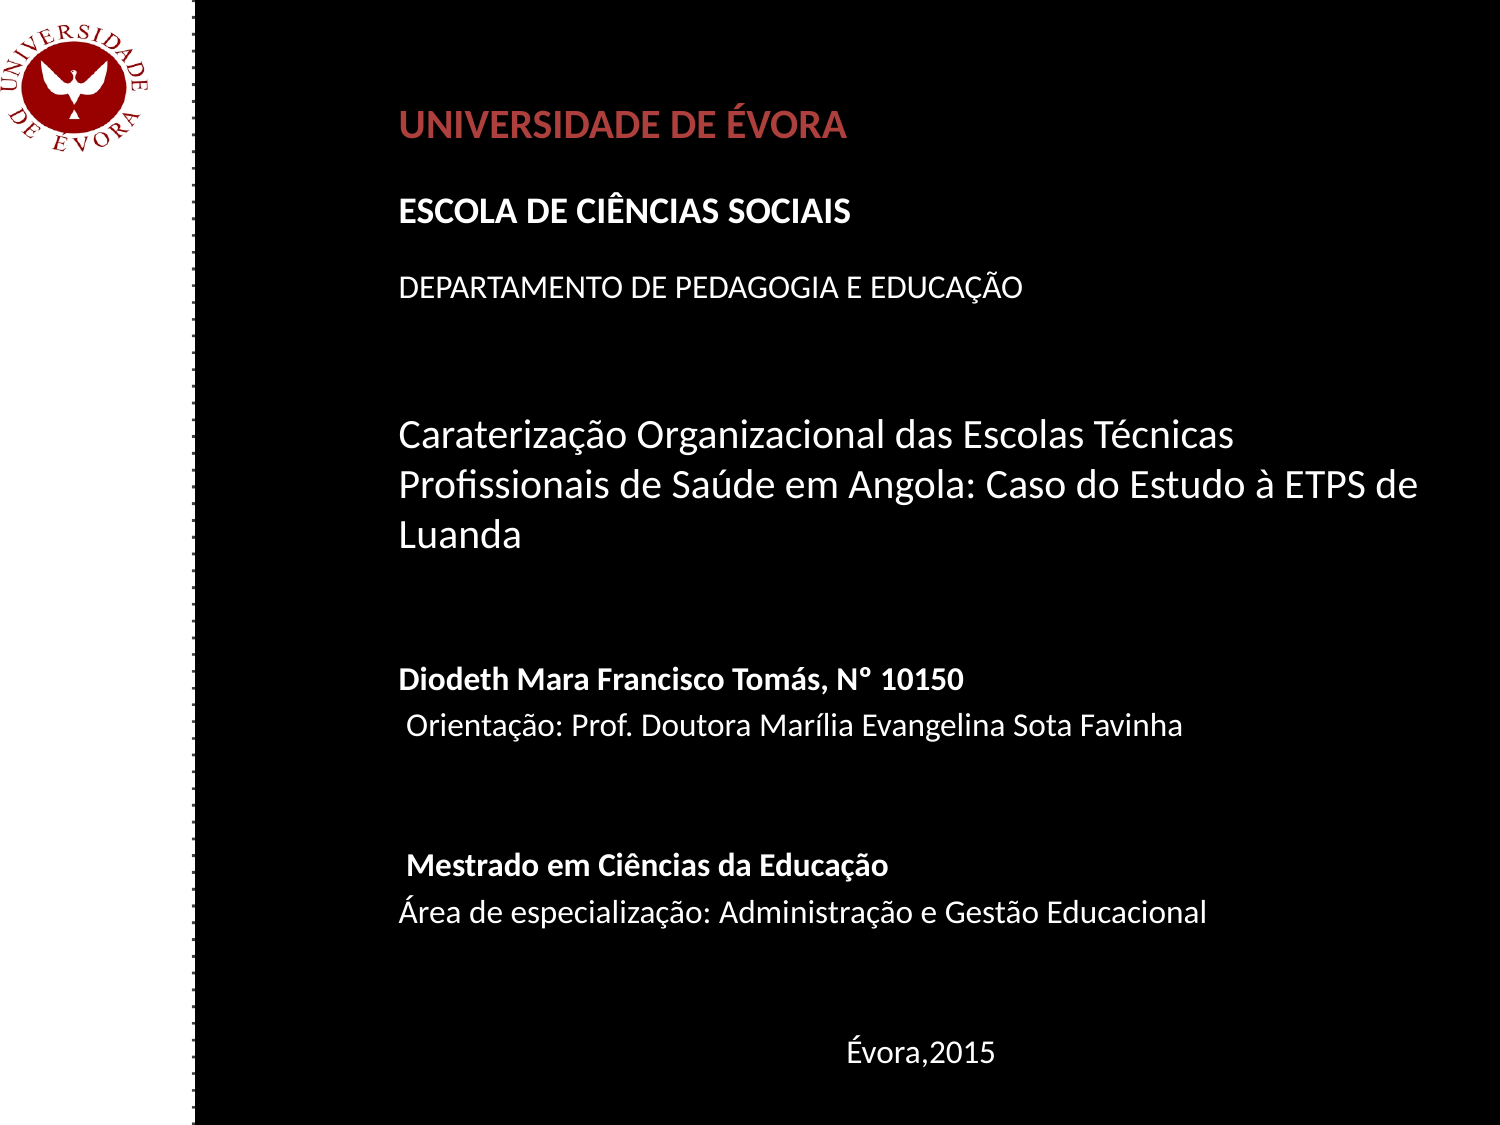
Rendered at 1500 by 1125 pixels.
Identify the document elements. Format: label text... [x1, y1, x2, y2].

subtitle UNIVERSIDADE DE ÉVORA ESCOLA DE CIÊNCIAS SOCIAIS DEPARTAMENTO DE PEDAGOGIA E EDUCAÇÃO Caraterização Organizacional das Escolas Técnicas Profissionais de Saúde em Angola: Caso do Estudo à ETPS de Luanda Diodeth Mara Francisco Tomás, Nº 10150 Orientação: Prof. Doutora Marília Evangelina Sota Favinha Mestrado em Ciências da Educação Área de especialização: Administração e Gestão Educacional Évora,2015 [383, 54, 1459, 1071]
picture [0, 0, 196, 1125]
